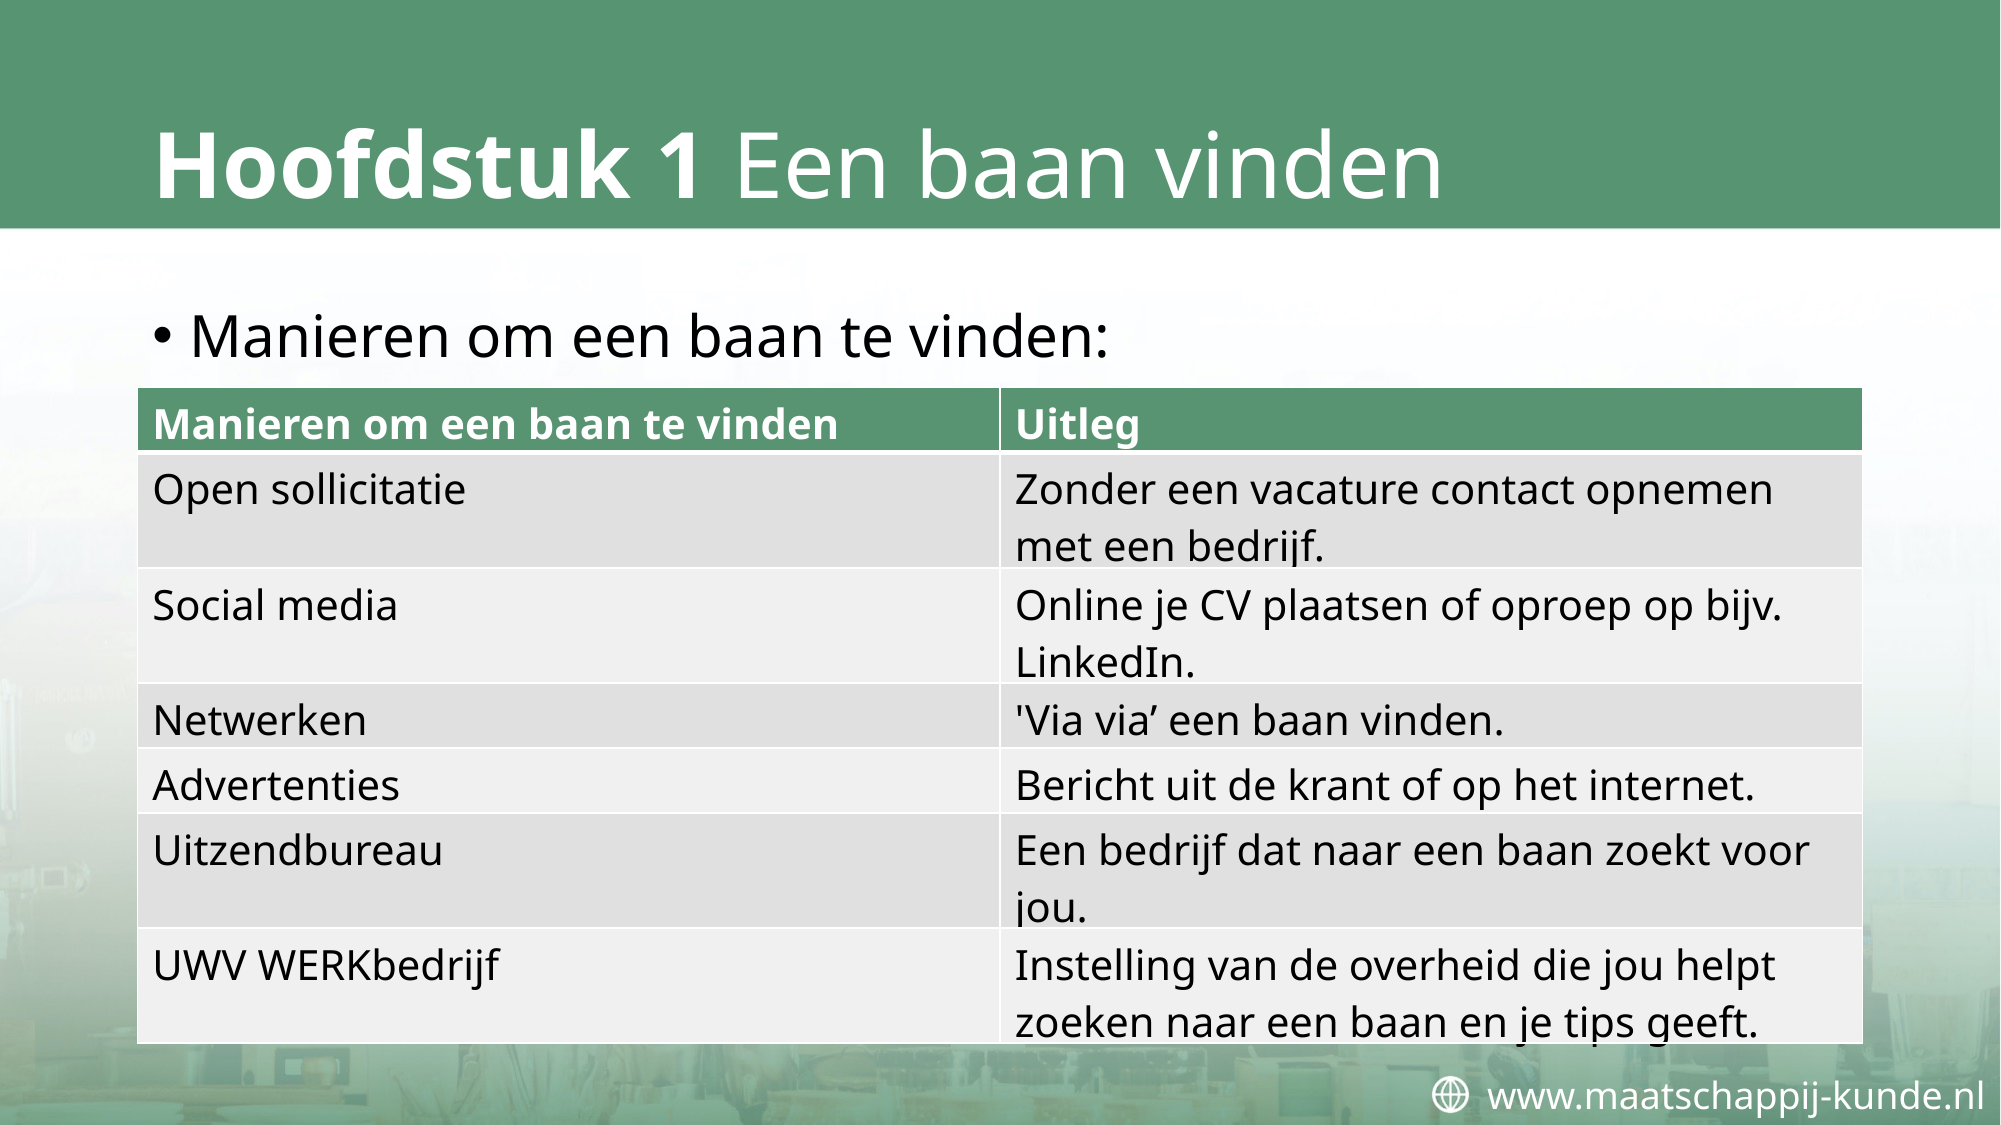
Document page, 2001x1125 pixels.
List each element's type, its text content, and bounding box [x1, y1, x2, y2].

table_header Uitleg [1001, 388, 1862, 450]
table_cell Netwerken [138, 684, 999, 747]
table_cell Open sollicitatie [138, 455, 999, 567]
table_cell 'Via via’ een baan vinden. [1001, 684, 1862, 747]
title Hoofdstuk 1 Een baan vinden [137, 59, 1863, 278]
picture [0, 0, 2001, 1125]
table_cell Online je CV plaatsen of oproep op bijv. LinkedIn. [1001, 569, 1862, 682]
table_header Manieren om een baan te vinden [138, 388, 999, 450]
table_cell Uitzendbureau [138, 814, 999, 927]
table_cell Een bedrijf dat naar een baan zoekt voor jou. [1001, 814, 1862, 927]
table_cell Social media [138, 569, 999, 682]
table_cell Bericht uit de krant of op het internet. [1001, 749, 1862, 812]
list Manieren om een baan te vinden: [137, 299, 1863, 387]
table_cell Advertenties [138, 749, 999, 812]
table_cell Zonder een vacature contact opnemen met een bedrijf. [1001, 455, 1862, 567]
table_cell UWV WERKbedrijf [138, 929, 999, 1042]
text_box www.maatschappij-kunde.nl [1472, 1064, 2000, 1125]
table_cell Instelling van de overheid die jou helpt zoeken naar een baan en je tips geeft. [1001, 929, 1862, 1042]
